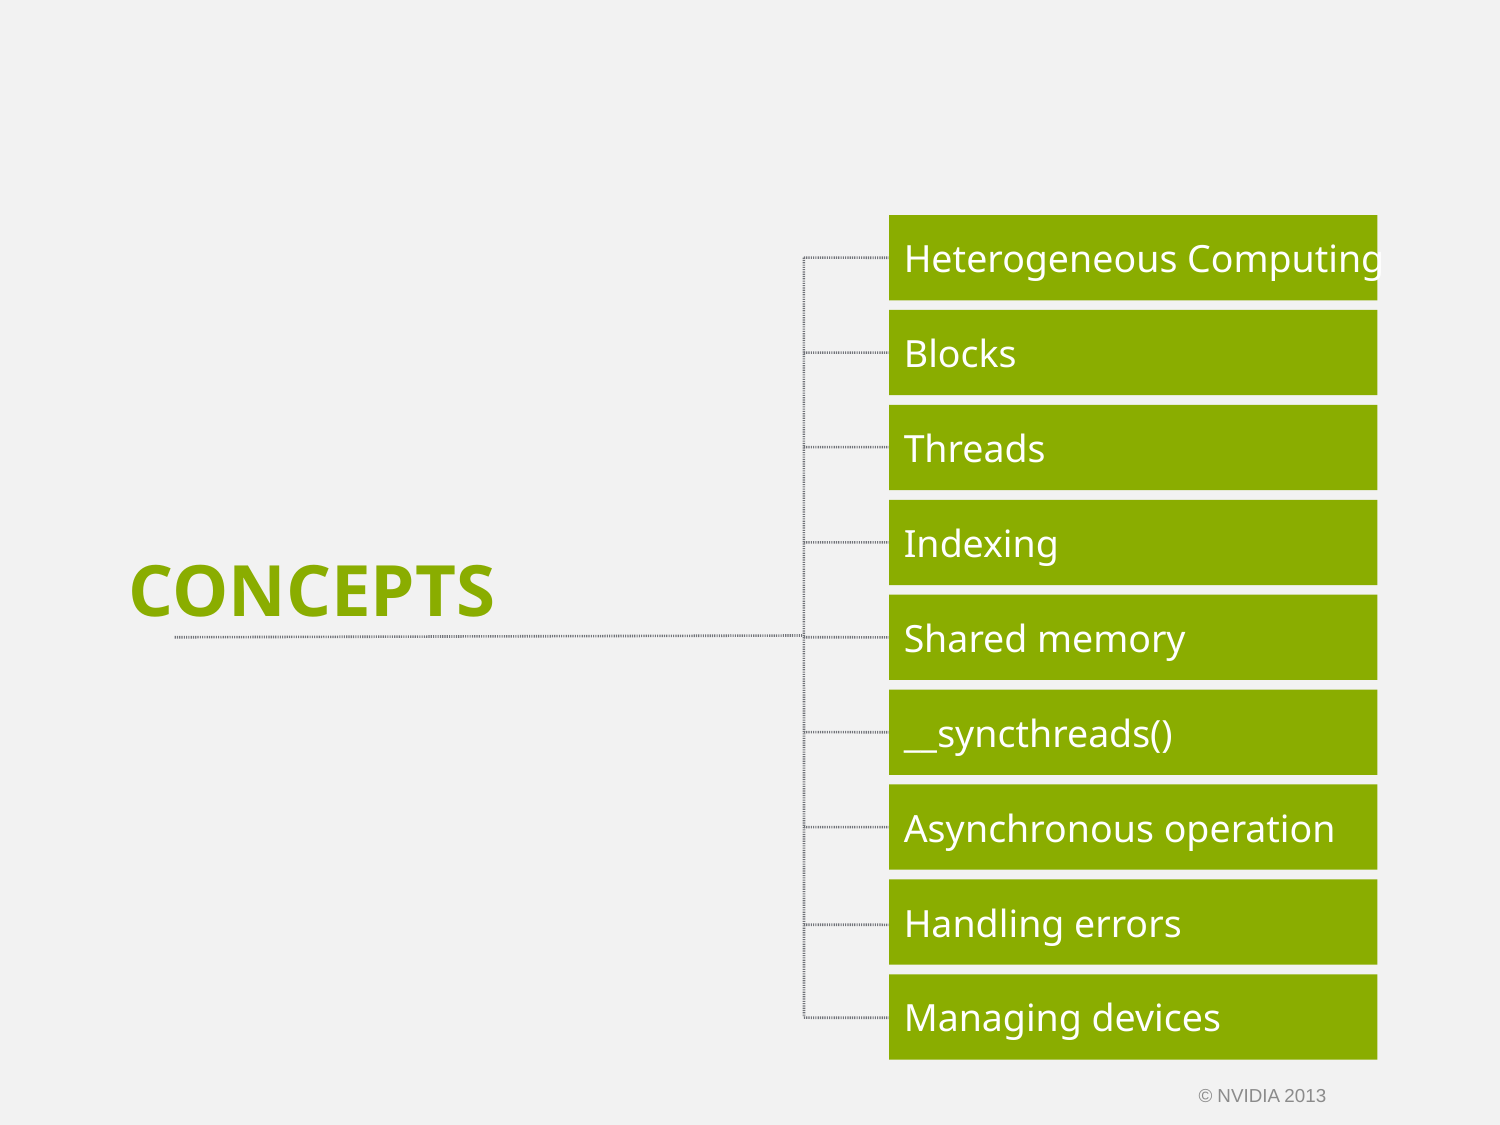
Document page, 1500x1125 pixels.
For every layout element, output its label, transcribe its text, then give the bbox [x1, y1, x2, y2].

text_box Blocks [889, 309, 1378, 396]
text_box Heterogeneous Computing [889, 215, 1378, 301]
text_box CONCEPTS [113, 538, 594, 639]
text_box Managing devices [889, 974, 1378, 1060]
text_box © NVIDIA 2013 [1024, 1065, 1500, 1125]
text_box __syncthreads() [889, 689, 1378, 775]
text_box Handling errors [889, 879, 1378, 965]
text_box Threads [889, 404, 1378, 491]
text_box Asynchronous operation [889, 784, 1378, 870]
text_box Shared memory [889, 594, 1378, 680]
text_box Indexing [889, 499, 1378, 586]
